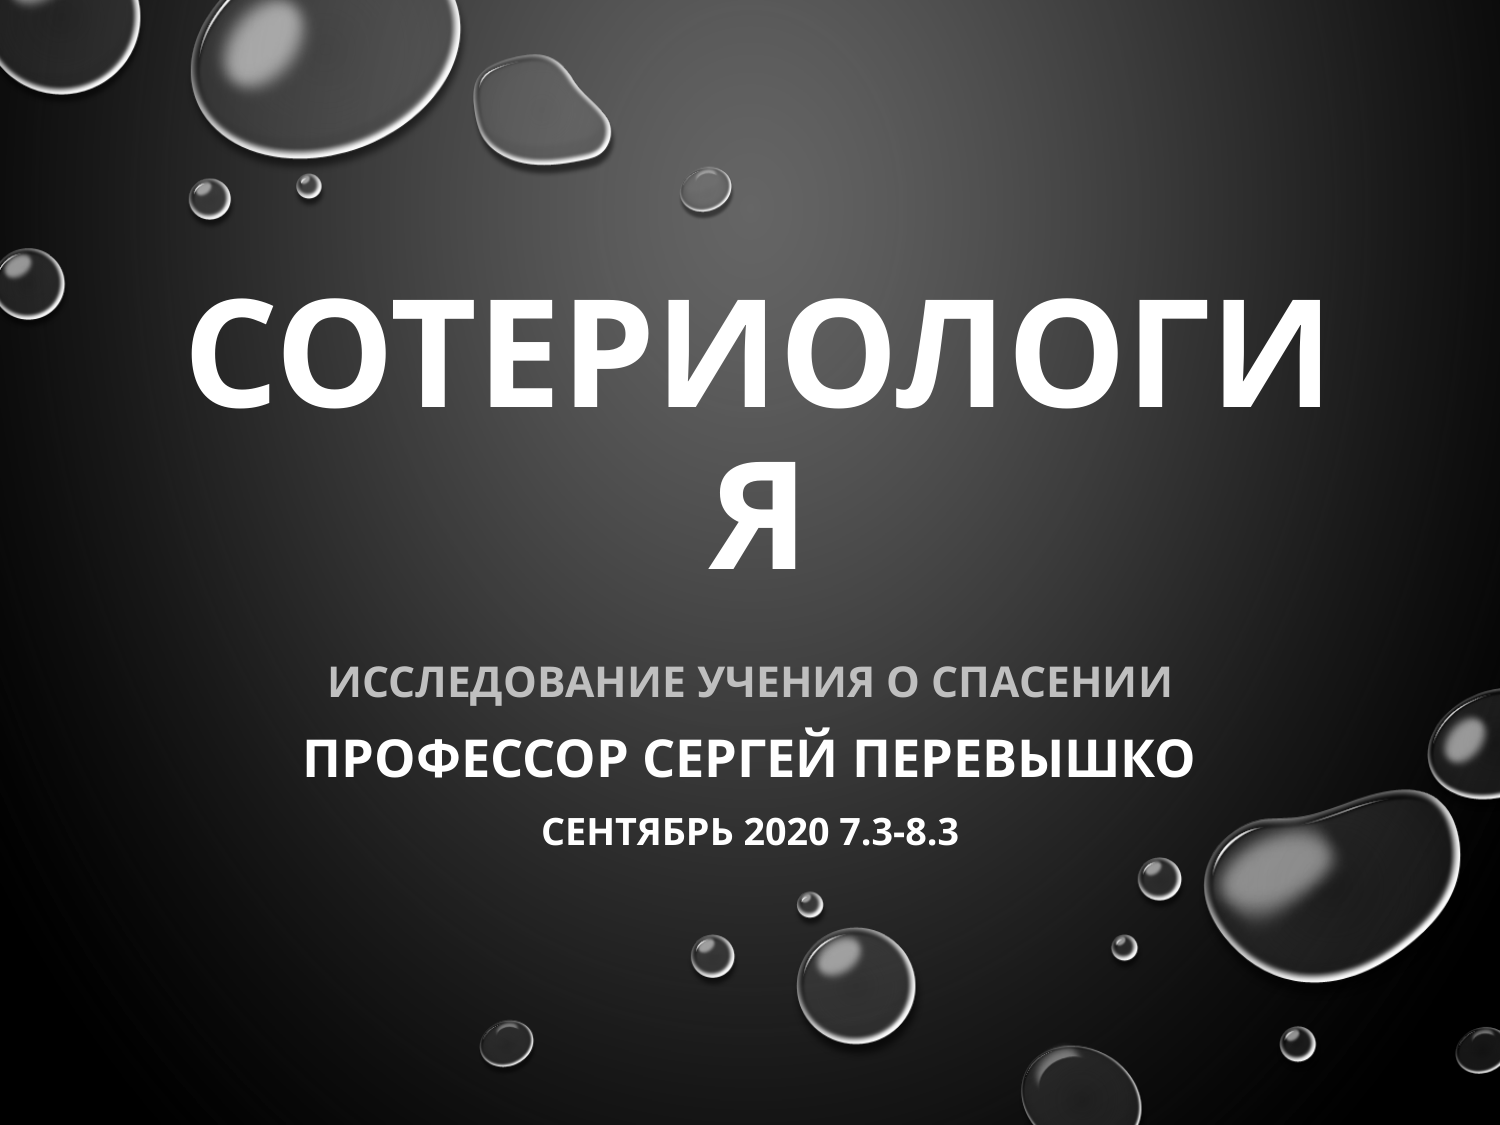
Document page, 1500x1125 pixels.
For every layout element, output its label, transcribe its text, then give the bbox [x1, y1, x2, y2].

title Сотериология [144, 300, 1374, 610]
picture [0, 0, 1500, 1125]
subtitle Исследование учения о спасении Профессор Сергей Перевышко Сентябрь 2020 7.3-8.3 [215, 637, 1285, 863]
